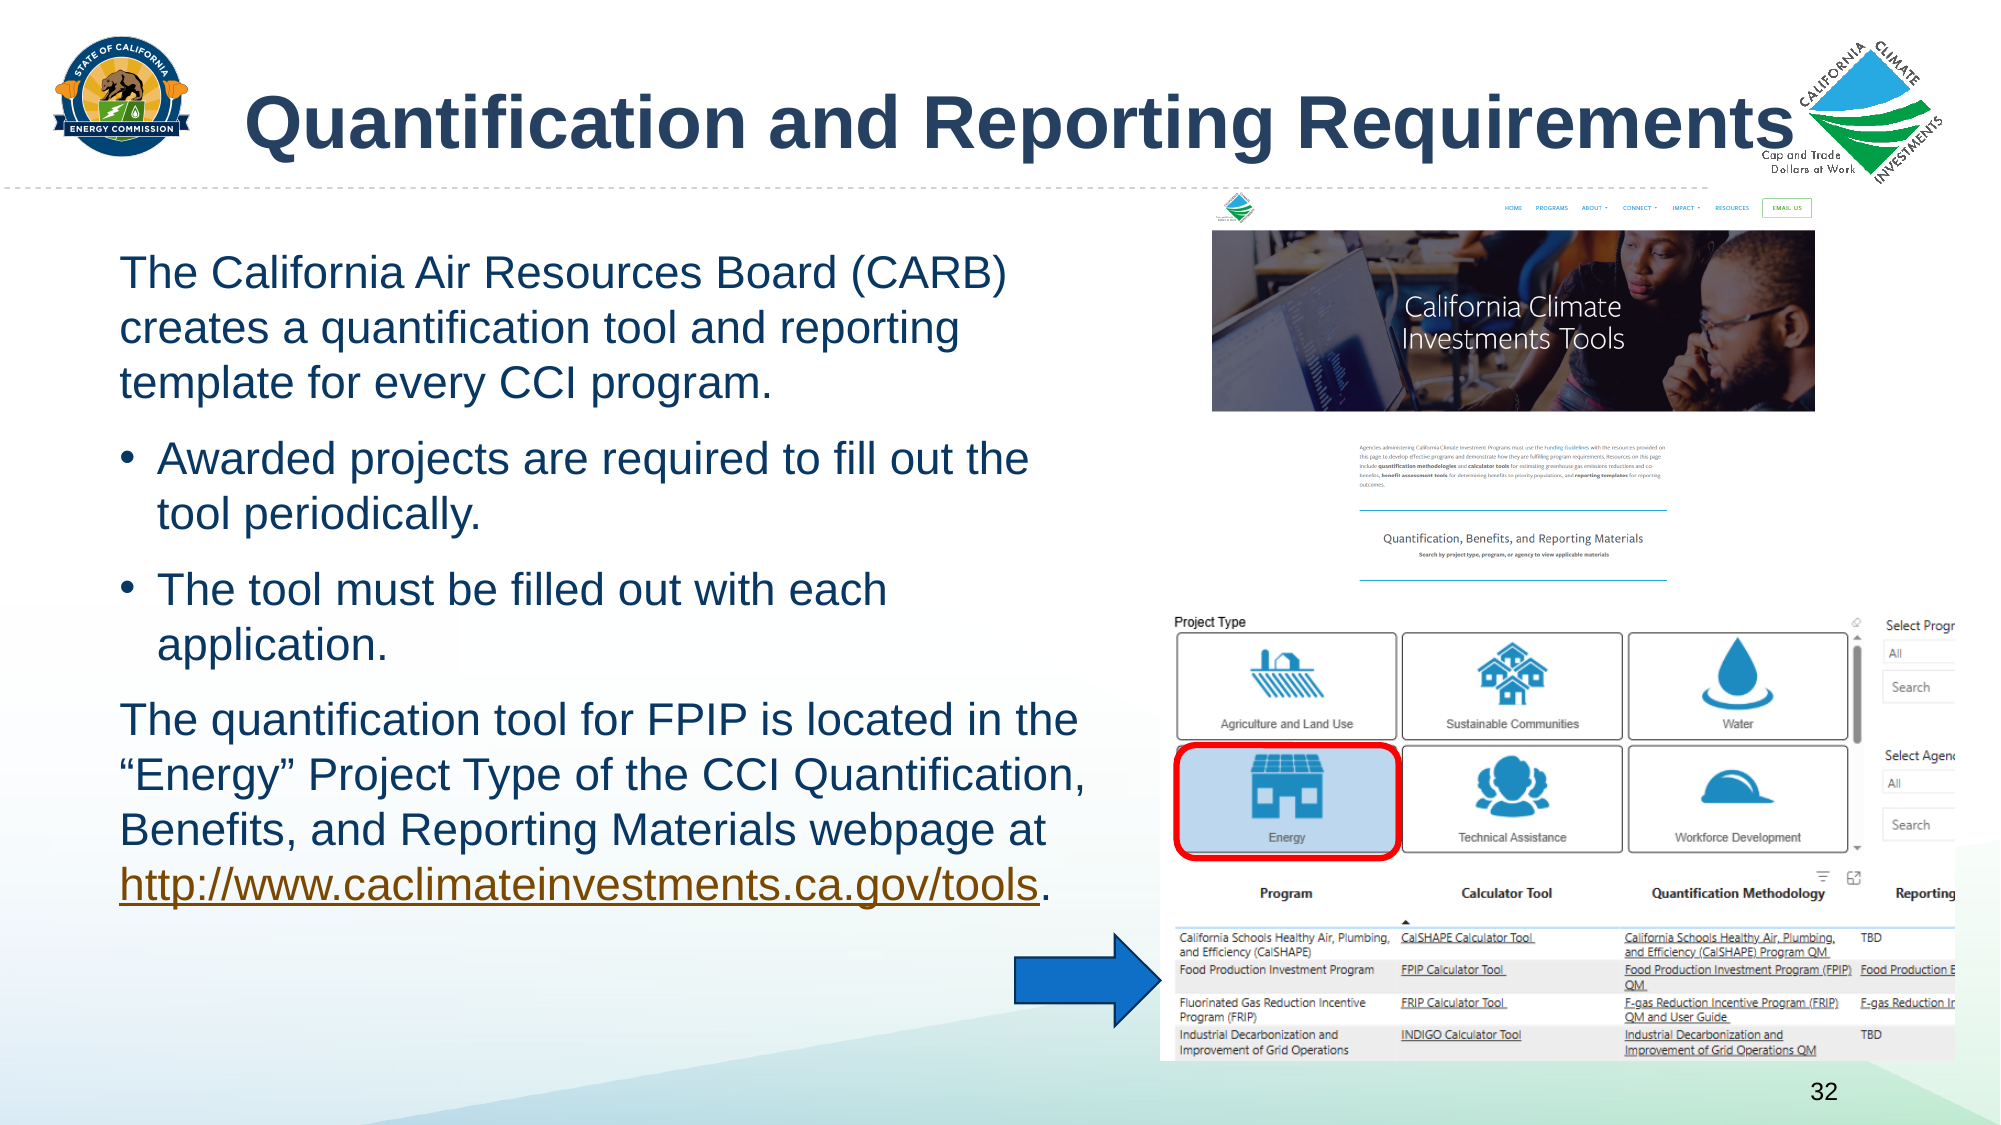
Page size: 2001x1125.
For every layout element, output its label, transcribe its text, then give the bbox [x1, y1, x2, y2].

title Quantification and Reporting Requirements [229, 38, 1863, 210]
text_box The California Air Resources Board (CARB) creates a quantification tool and reporting template for every CCI program. Awarded projects are required to fill out the tool periodically. The tool must be filled out with each application. The quantification tool for FPIP is located in the “Energy” Project Type of the CCI Quantification, Benefits, and Reporting Materials webpage at http://www.caclimateinvestments.ca.gov/tools. [104, 235, 1113, 1043]
slide_number 32 [1557, 1061, 1854, 1121]
text_box [1014, 932, 1160, 1029]
picture [0, 0, 2001, 1125]
